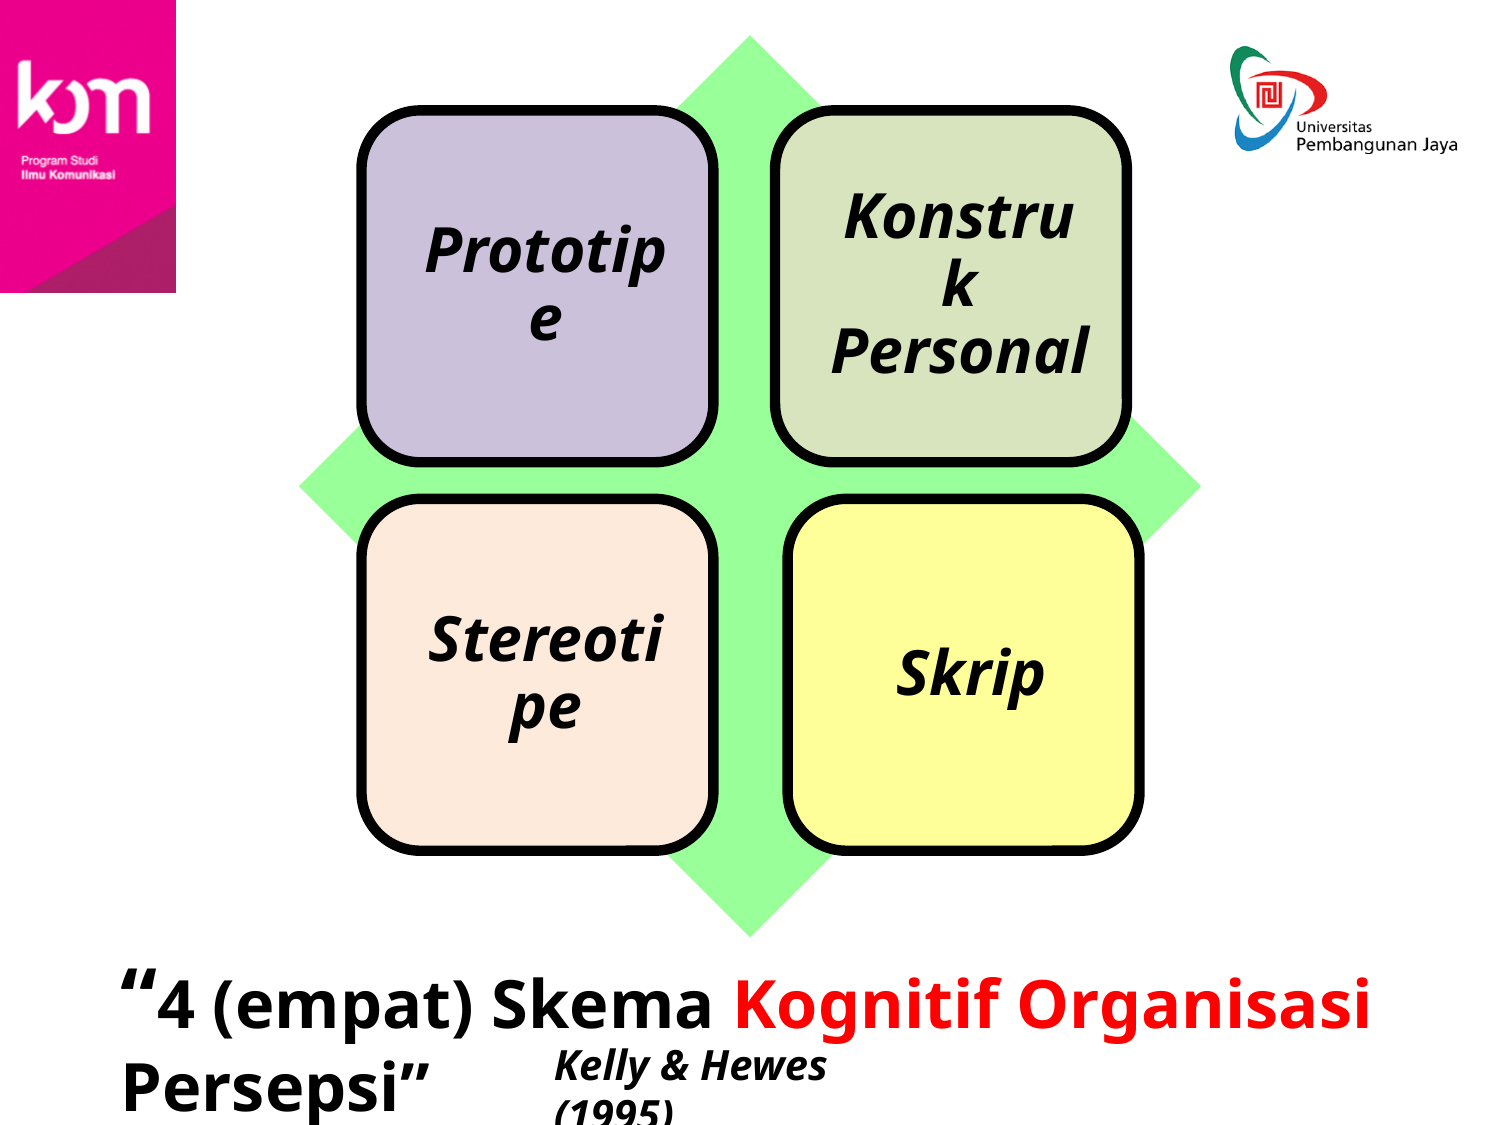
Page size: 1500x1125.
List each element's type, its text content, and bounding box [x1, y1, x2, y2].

picture [1348, 46, 1458, 154]
picture [0, 0, 176, 293]
text_box Kelly & Hewes (1995) [539, 1031, 950, 1125]
text_box “4 (empat) Skema Kognitif Organisasi Persepsi” [105, 937, 1407, 1125]
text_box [152, 34, 1348, 938]
